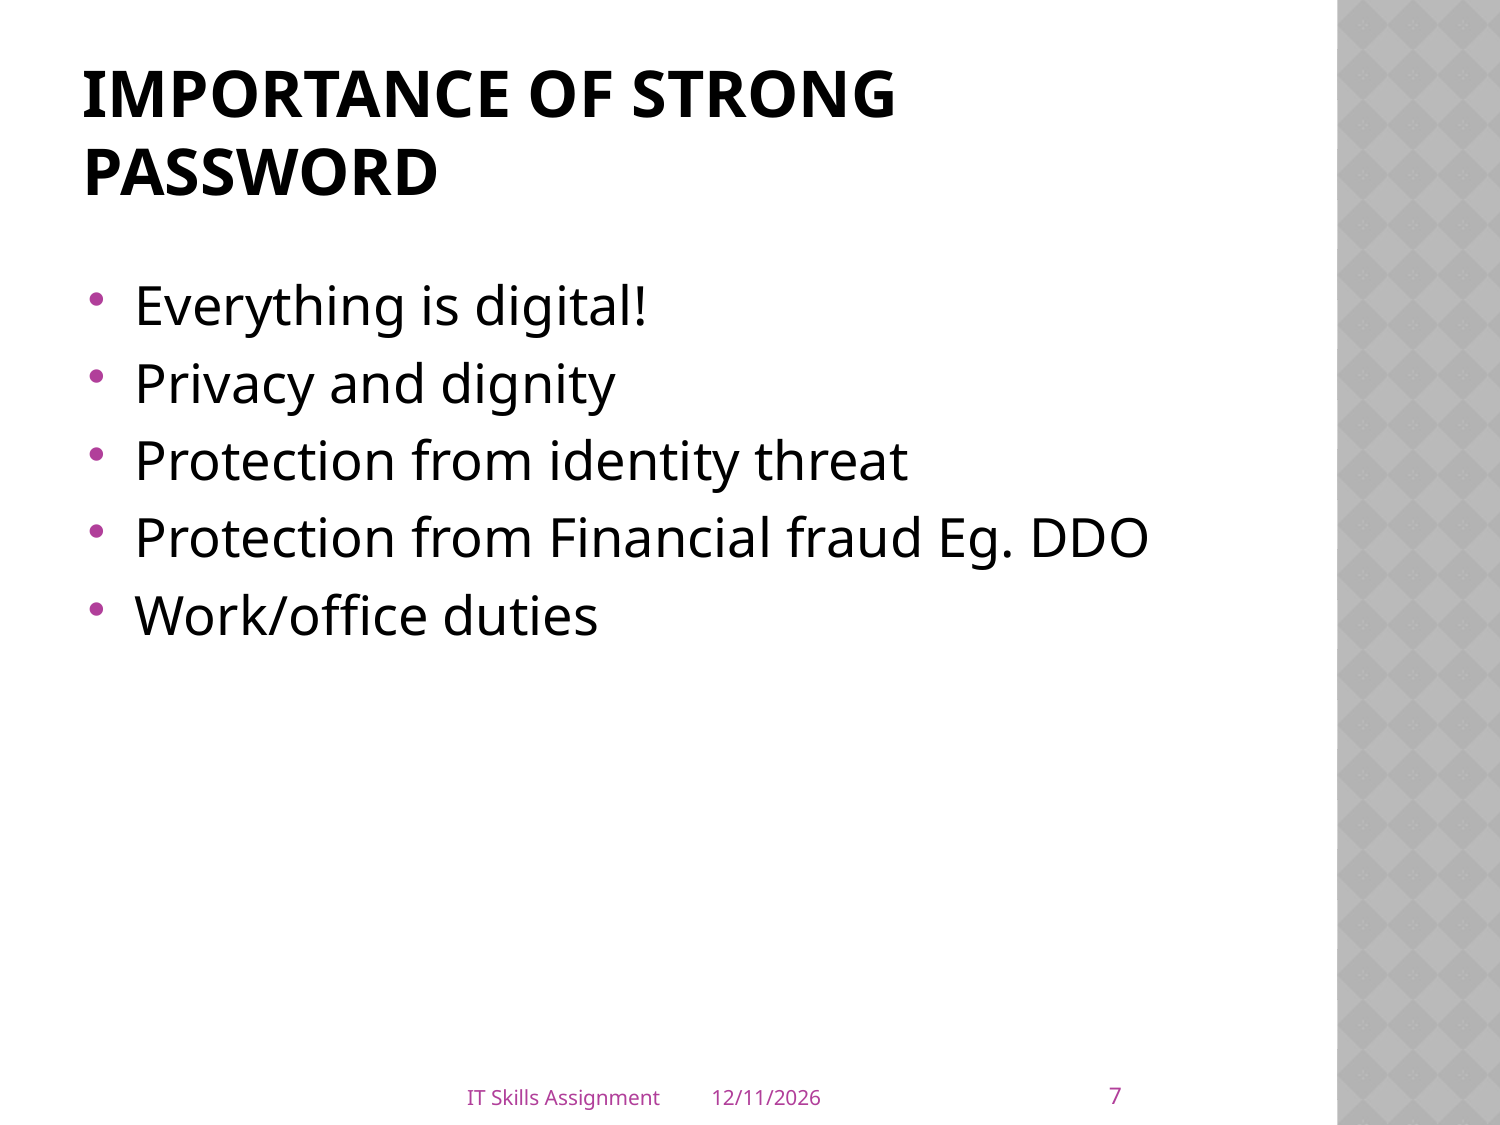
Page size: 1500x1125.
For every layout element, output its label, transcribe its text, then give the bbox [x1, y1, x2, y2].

footer IT Skills Assignment [75, 1075, 675, 1114]
slide_number 7 [1025, 1075, 1122, 1113]
title Importance of strong password [75, 52, 1263, 209]
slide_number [696, 1075, 1025, 1113]
list Everything is digital! Privacy and dignity Protection from identity threat Protection from Financial fraud Eg. DDO Work/office duties [75, 264, 1263, 1059]
